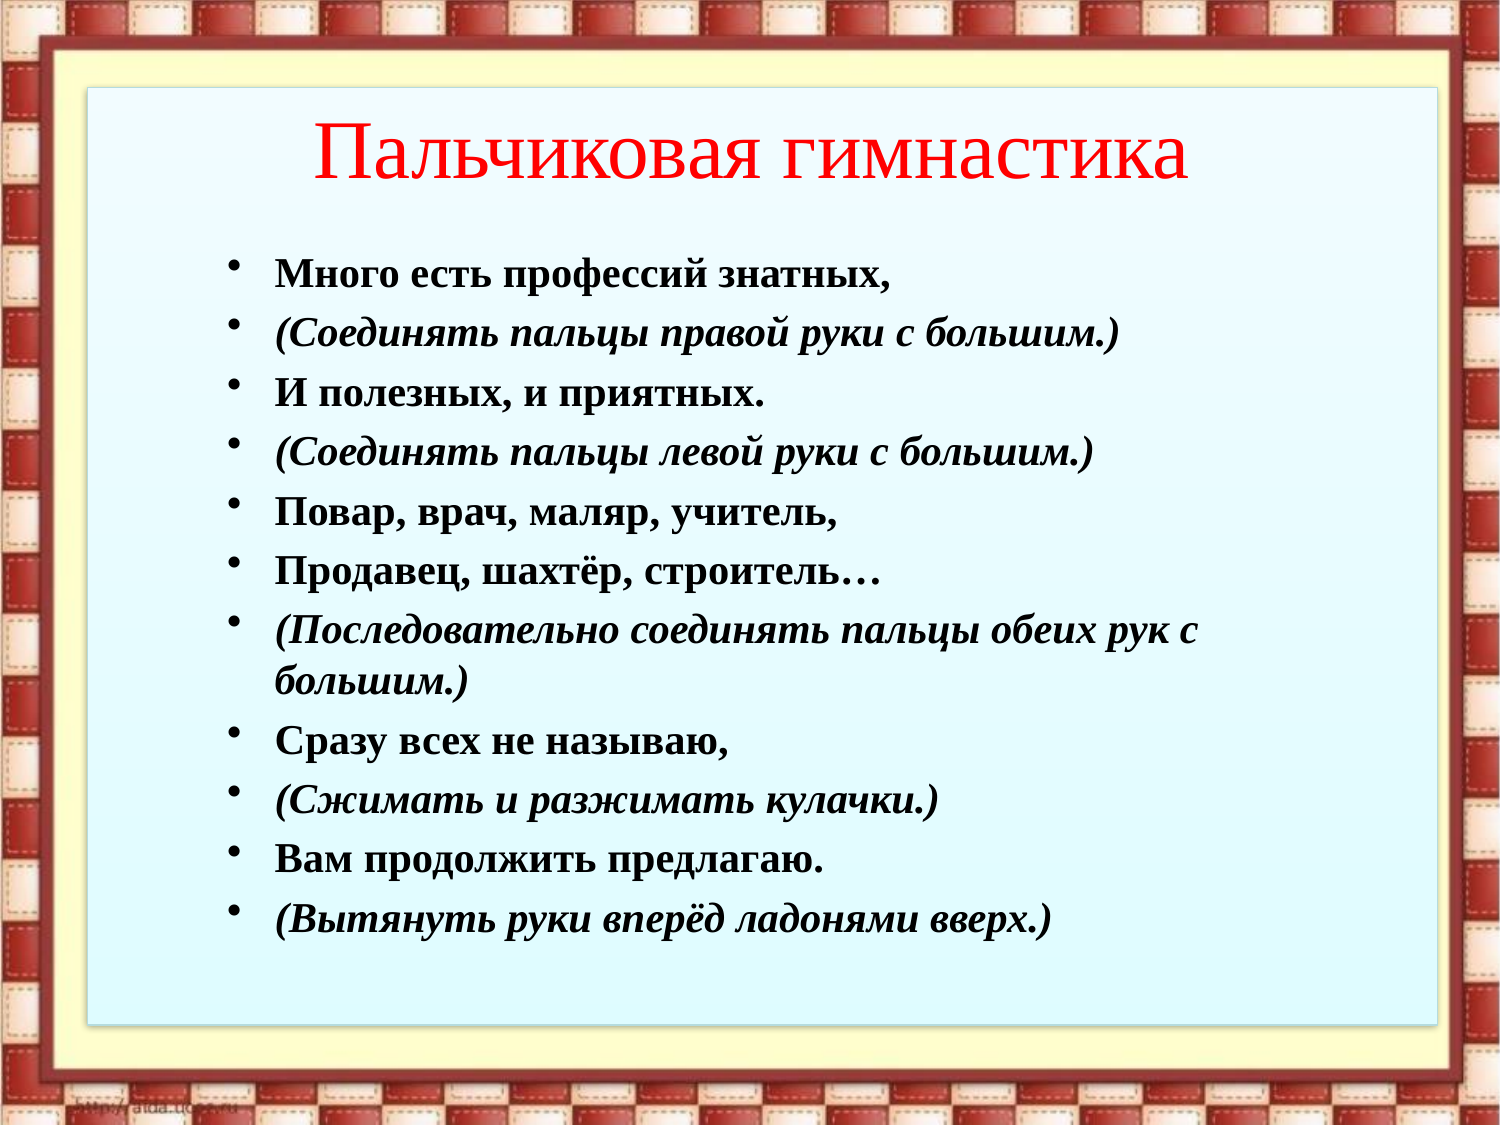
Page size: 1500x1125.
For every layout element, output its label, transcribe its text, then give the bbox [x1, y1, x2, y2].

list Пальчиковая гимнастика [87, 87, 1438, 1026]
picture [0, 0, 1500, 1125]
text_box Много есть профессий знатных, (Соединять пальцы правой руки с большим.) И полезных, и приятных. (Соединять пальцы левой руки с большим.) Повар, врач, маляр, учитель, Продавец, шахтёр, строитель… (Последовательно соединять пальцы обеих рук с большим.) Сразу всех не называю, (Сжимать и разжимать кулачки.) Вам продолжить предлагаю. (Вытянуть руки вперёд ладонями вверх.) [212, 237, 1338, 1025]
